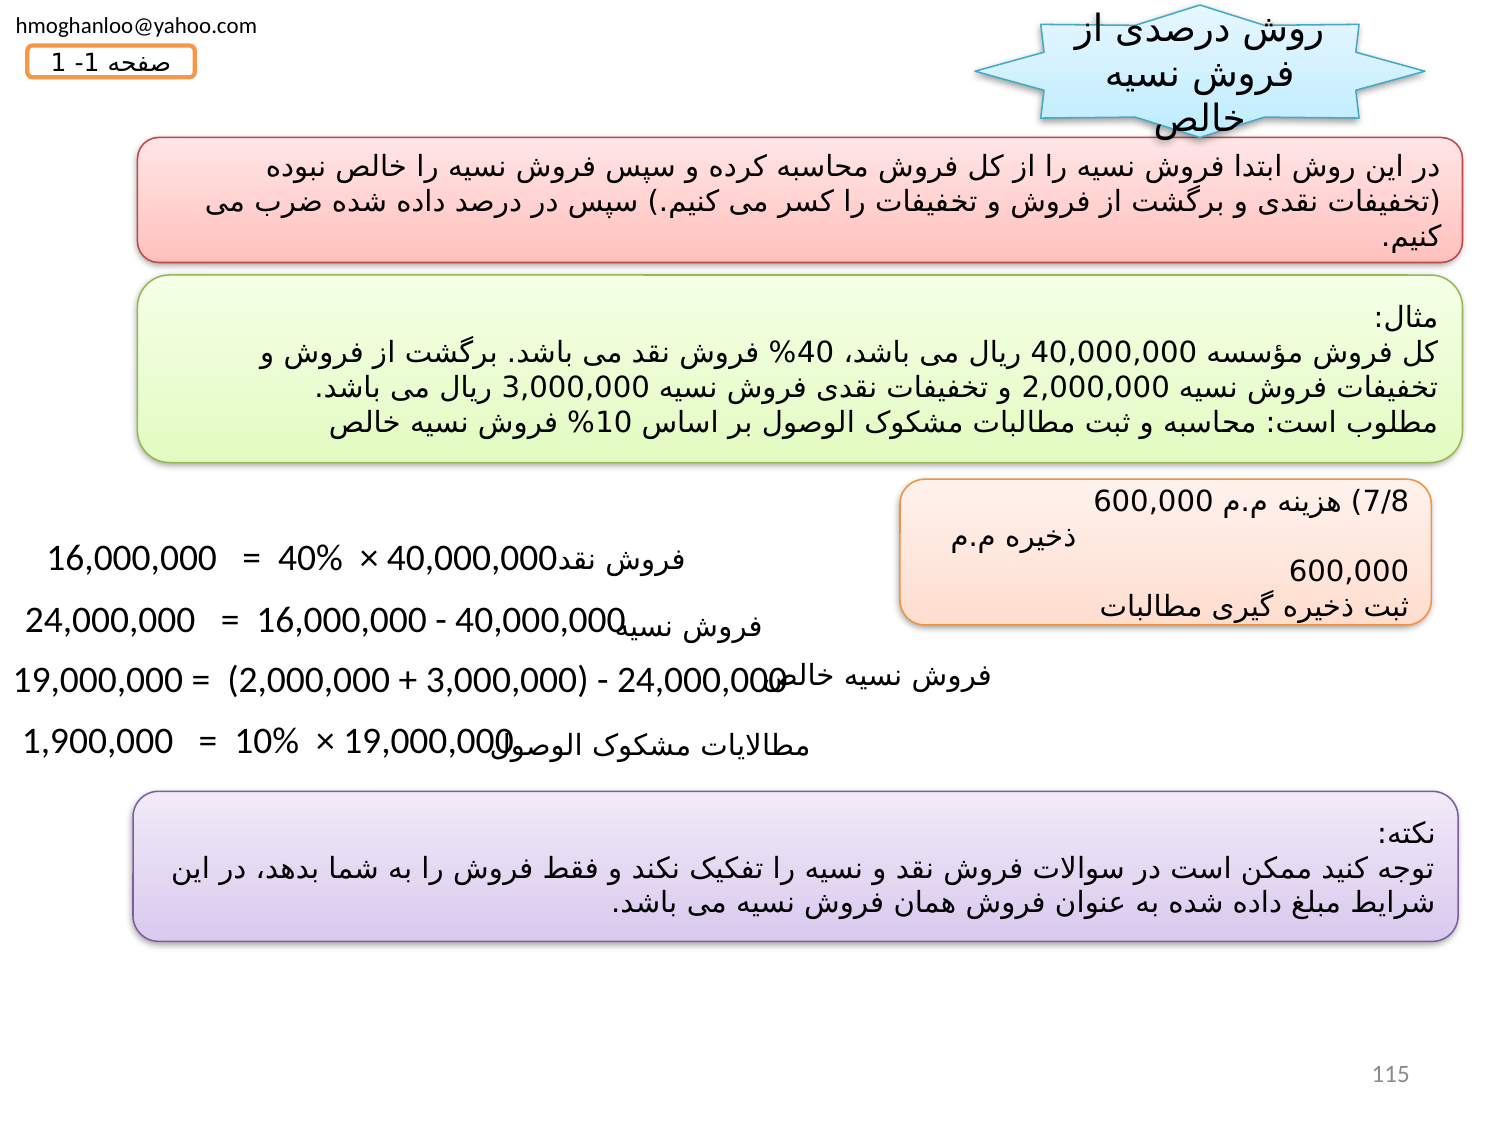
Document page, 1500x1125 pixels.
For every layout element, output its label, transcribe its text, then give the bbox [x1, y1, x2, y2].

text_box 7/8) هزینه م.م 600,000 ذخیره م.م 600,000 ثبت ذخیره گیری مطالبات [899, 478, 1433, 626]
text_box 1,900,000 = 10% × 19,000,000 [6, 708, 529, 769]
text_box مثال: کل فروش مؤسسه 40,000,000 ریال می باشد، 40% فروش نقد می باشد. برگشت از فروش و تخفیفات فروش نسیه 2,000,000 و تخفیفات نقدی فروش نسیه 3,000,000 ريال می باشد. مطلوب است: محاسبه و ثبت مطالبات مشکوک الوصول بر اساس 10% فروش نسیه خالص [136, 274, 1464, 464]
text_box نکته: توجه کنید ممکن است در سوالات فروش نقد و نسیه را تفکیک نکند و فقط فروش را به شما بدهد، در این شرایط مبلغ داده شده به عنوان فروش همان فروش نسیه می باشد. [132, 790, 1459, 943]
text_box 19,000,000 = (2,000,000 + 3,000,000) - 24,000,000 [0, 648, 803, 708]
text_box hmoghanloo@yahoo.com [0, 2, 273, 46]
slide_number 115 [1074, 1042, 1425, 1103]
text_box فروش نسیه خالص [747, 649, 1008, 699]
text_box 24,000,000 = 16,000,000 - 40,000,000 [9, 587, 641, 648]
text_box در این روش ابتدا فروش نسیه را از کل فروش محاسبه کرده و سپس فروش نسیه را خالص نبوده (تخفیفات نقدی و برگشت از فروش و تخفیفات را کسر می کنیم.) سپس در درصد داده شده ضرب می کنیم. [136, 136, 1464, 264]
text_box 16,000,000 = 40% × 40,000,000 [31, 524, 573, 585]
text_box فروش نسیه [599, 599, 778, 650]
text_box صفحه 1- 1 [25, 43, 197, 80]
text_box مطالایات مشکوک الوصول [474, 718, 826, 769]
text_box روش درصدی از فروش نسیه خالص [974, 4, 1426, 139]
text_box فروش نقد [542, 532, 701, 583]
